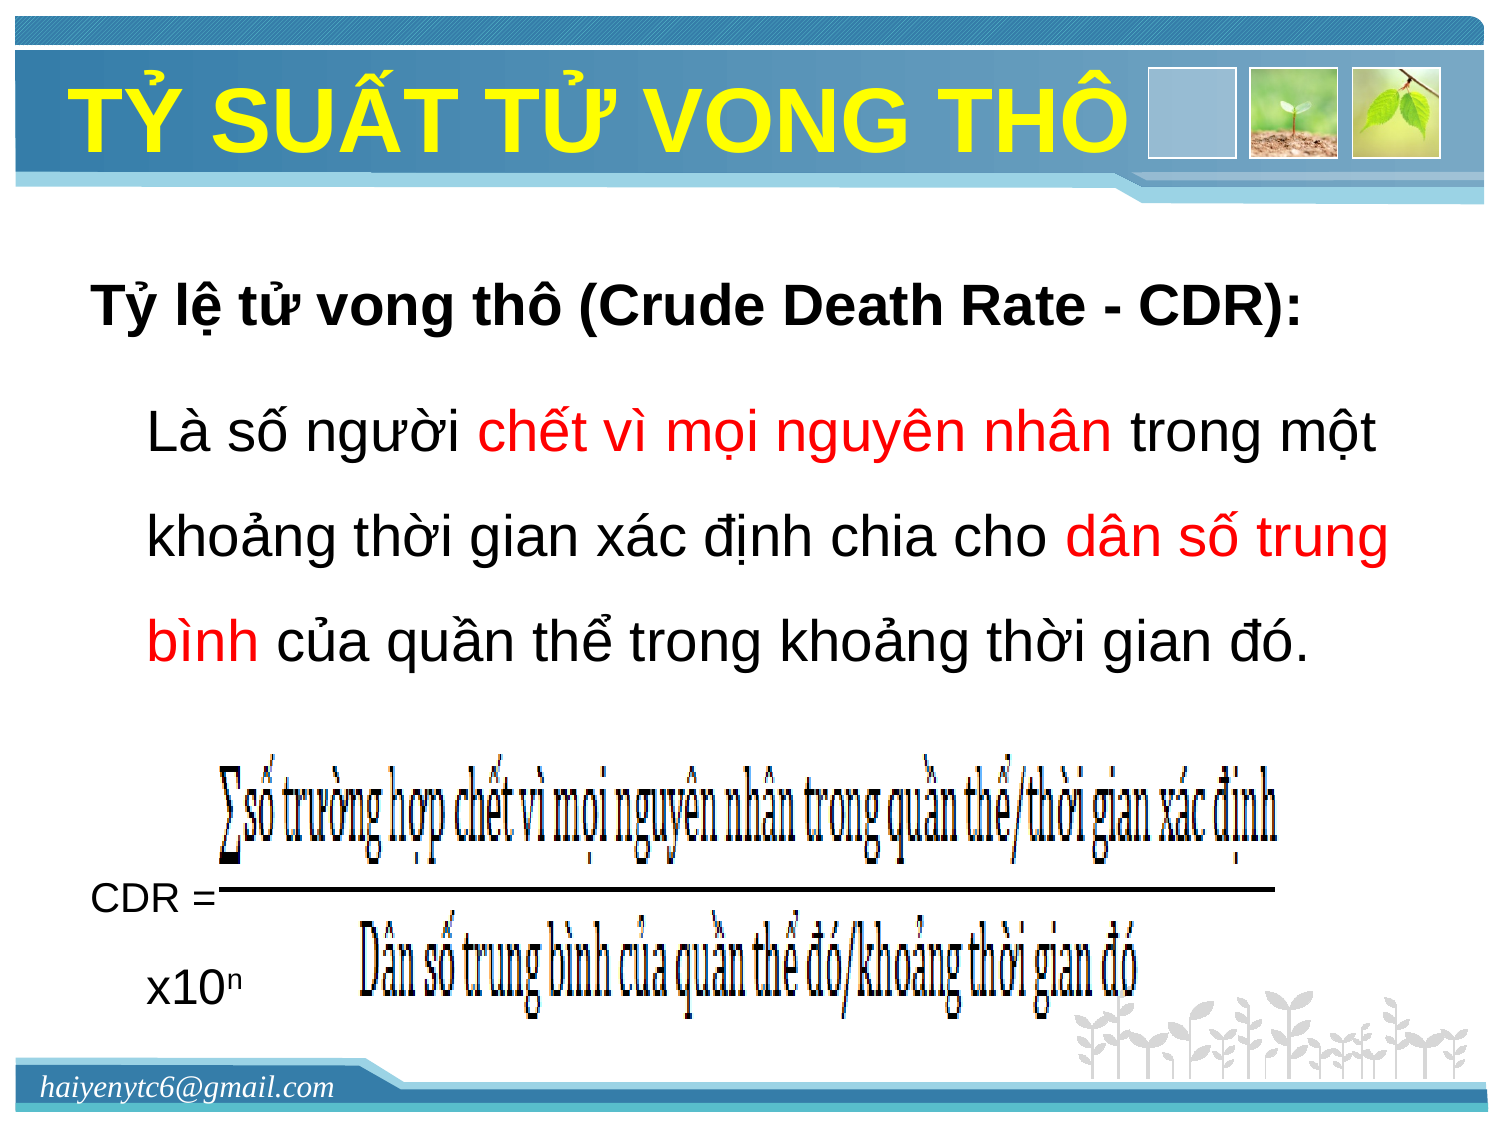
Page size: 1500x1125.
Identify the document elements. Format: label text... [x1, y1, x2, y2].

list Tỷ lệ tử vong thô (Crude Death Rate - CDR): Là số người chết vì mọi nguyên nhân trong một khoảng thời gian xác định chia cho dân số trung bình của quần thể trong khoảng thời gian đó. CDR = x10n [75, 224, 1425, 913]
picture [1353, 69, 1439, 157]
picture [1251, 69, 1337, 157]
title TỶ SUẤT TỬ VONG THÔ [50, 54, 1150, 177]
picture [219, 749, 1283, 1026]
